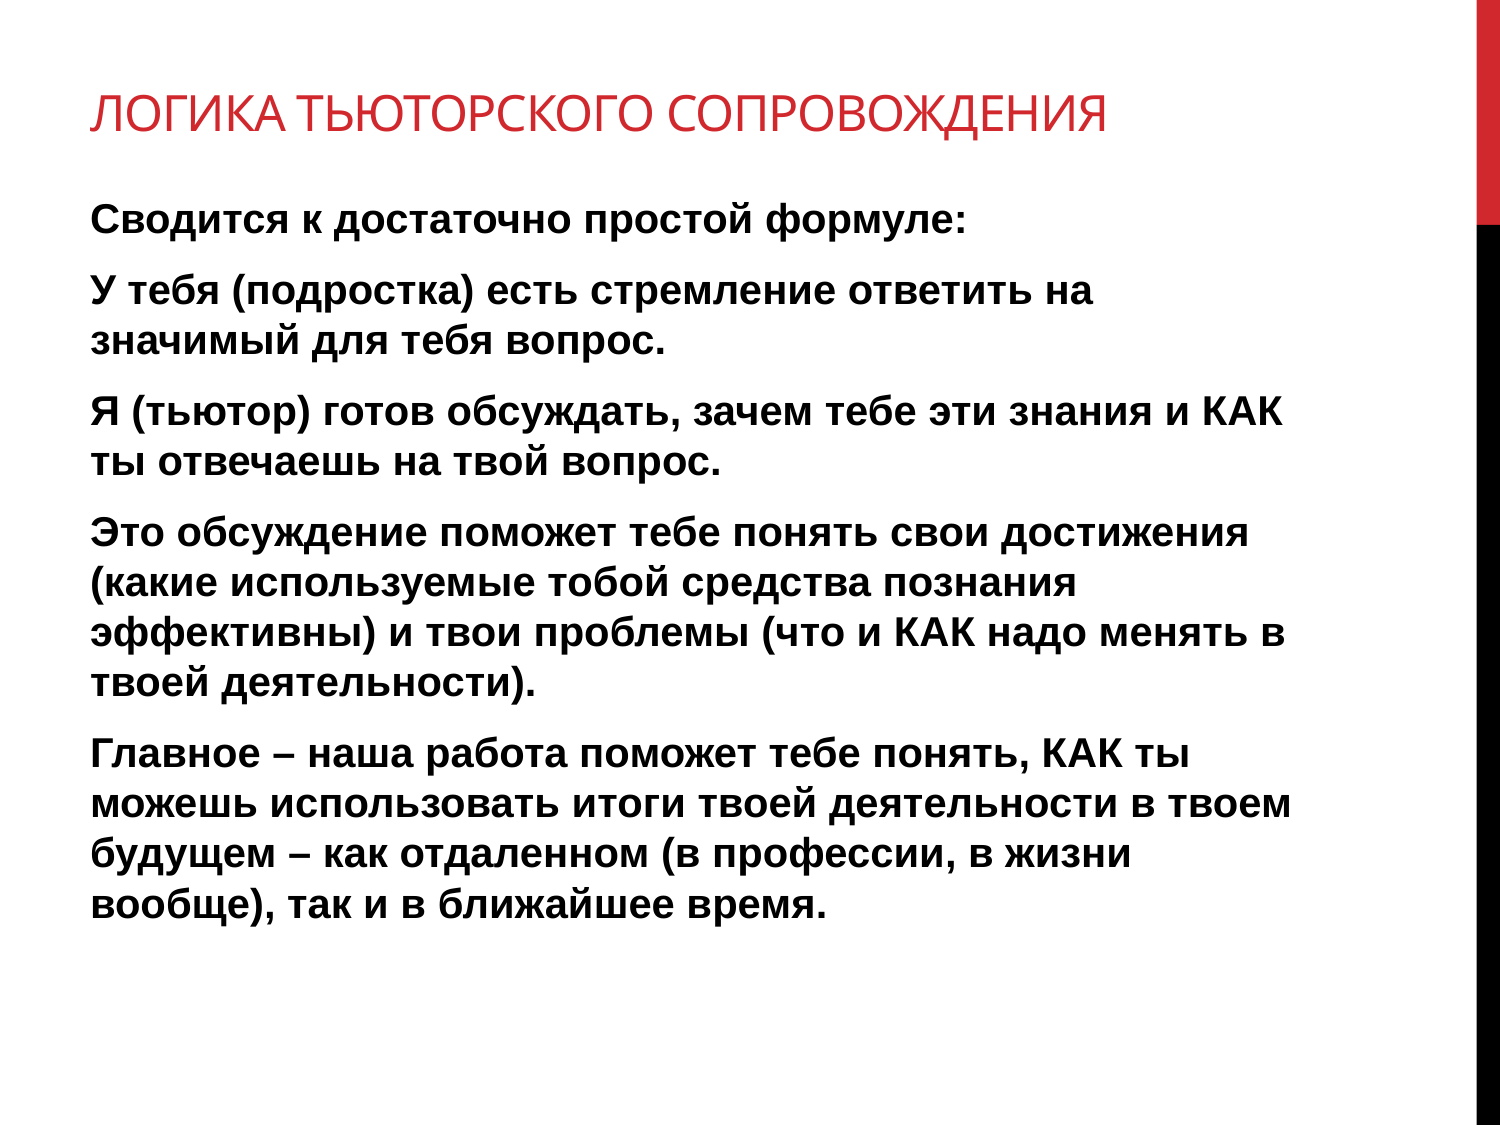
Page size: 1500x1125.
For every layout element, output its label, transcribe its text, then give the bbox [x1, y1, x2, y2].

list Сводится к достаточно простой формуле: У тебя (подростка) есть стремление ответить на значимый для тебя вопрос. Я (тьютор) готов обсуждать, зачем тебе эти знания и КАК ты отвечаешь на твой вопрос. Это обсуждение поможет тебе понять свои достижения (какие используемые тобой средства познания эффективны) и твои проблемы (что и КАК надо менять в твоей деятельности). Главное – наша работа поможет тебе понять, КАК ты можешь использовать итоги твоей деятельности в твоем будущем – как отдаленном (в профессии, в жизни вообще), так и в ближайшее время. [75, 184, 1325, 1005]
title Логика тьюторского сопровождения [75, 25, 1459, 149]
